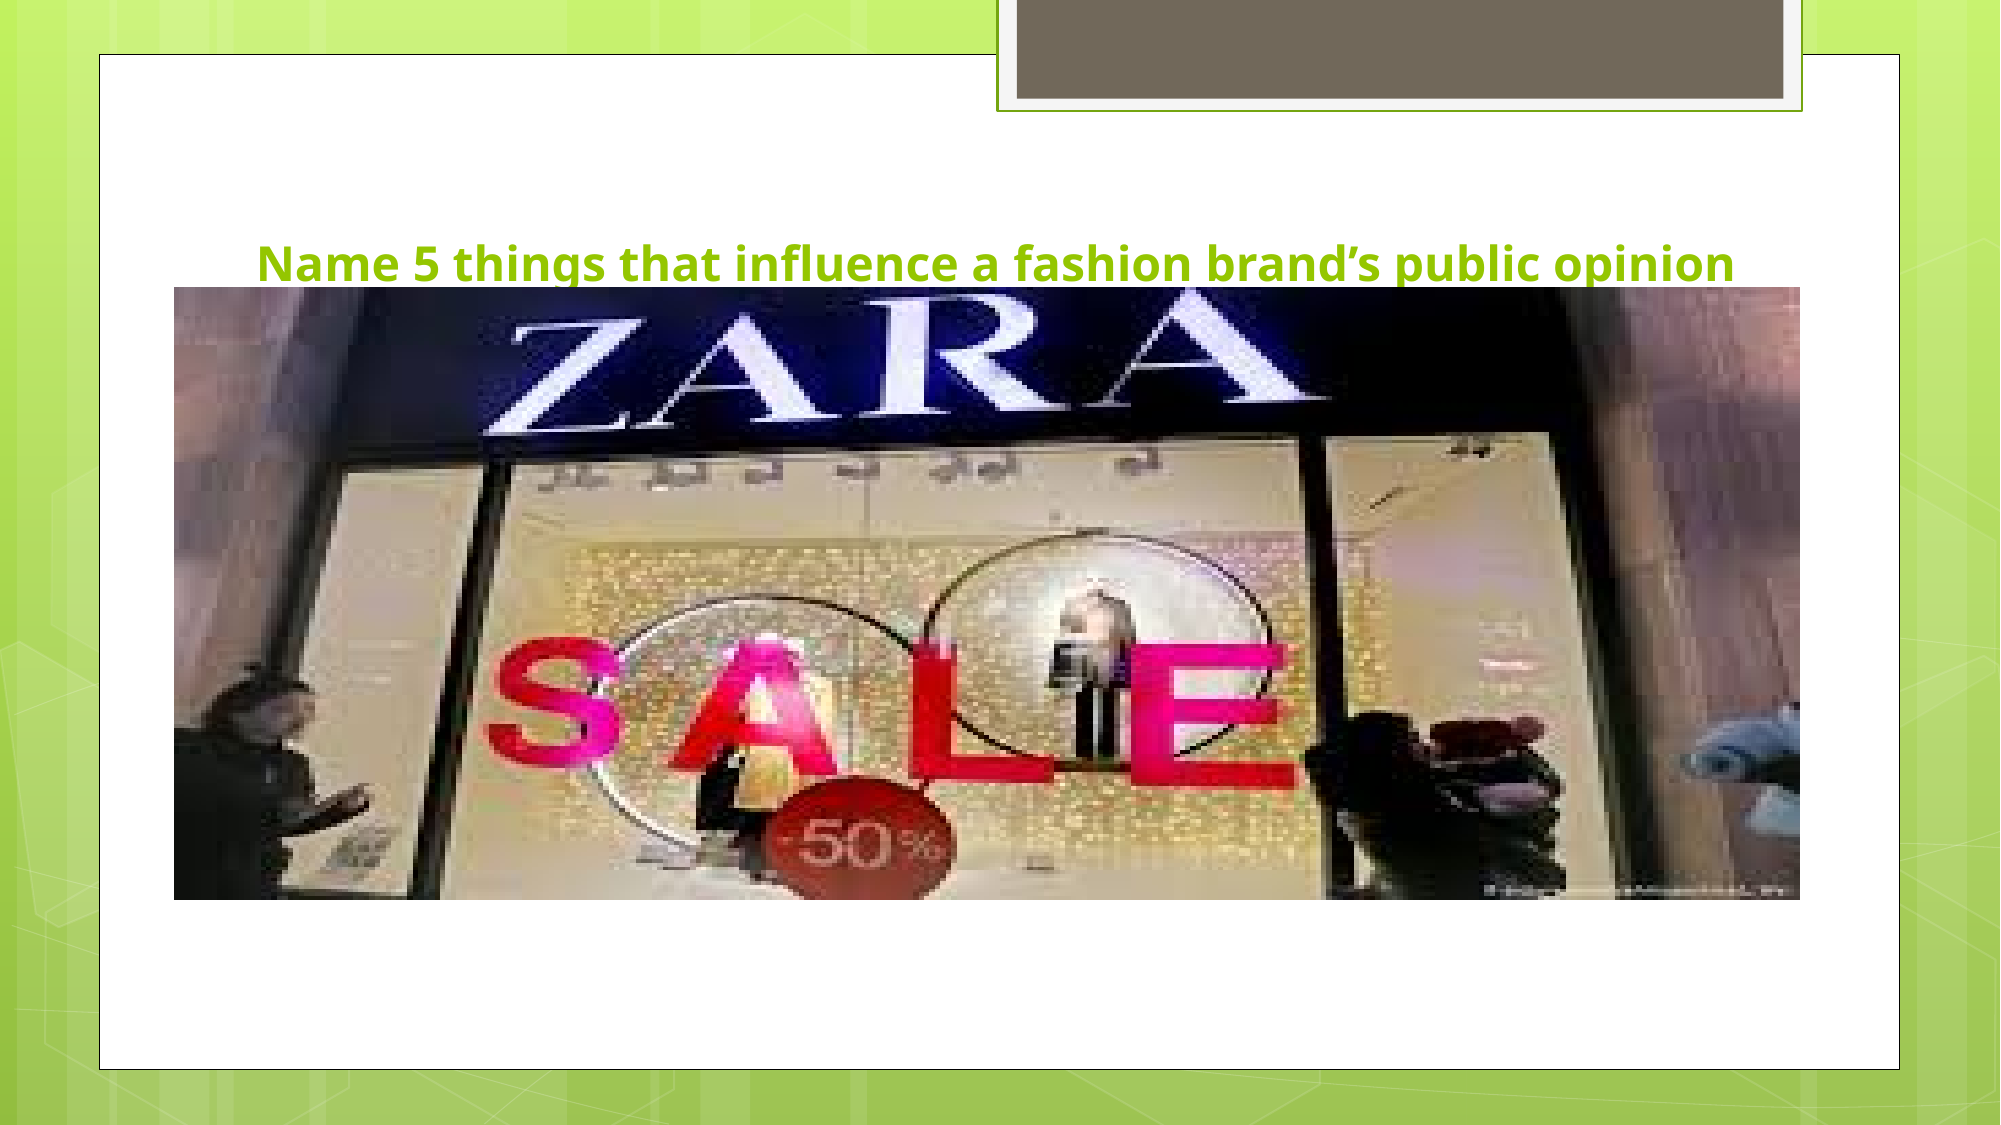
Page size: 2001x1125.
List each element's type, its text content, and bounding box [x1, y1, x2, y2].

title Name 5 things that influence a fashion brand’s public opinion [228, 168, 1765, 287]
picture [174, 287, 1801, 901]
